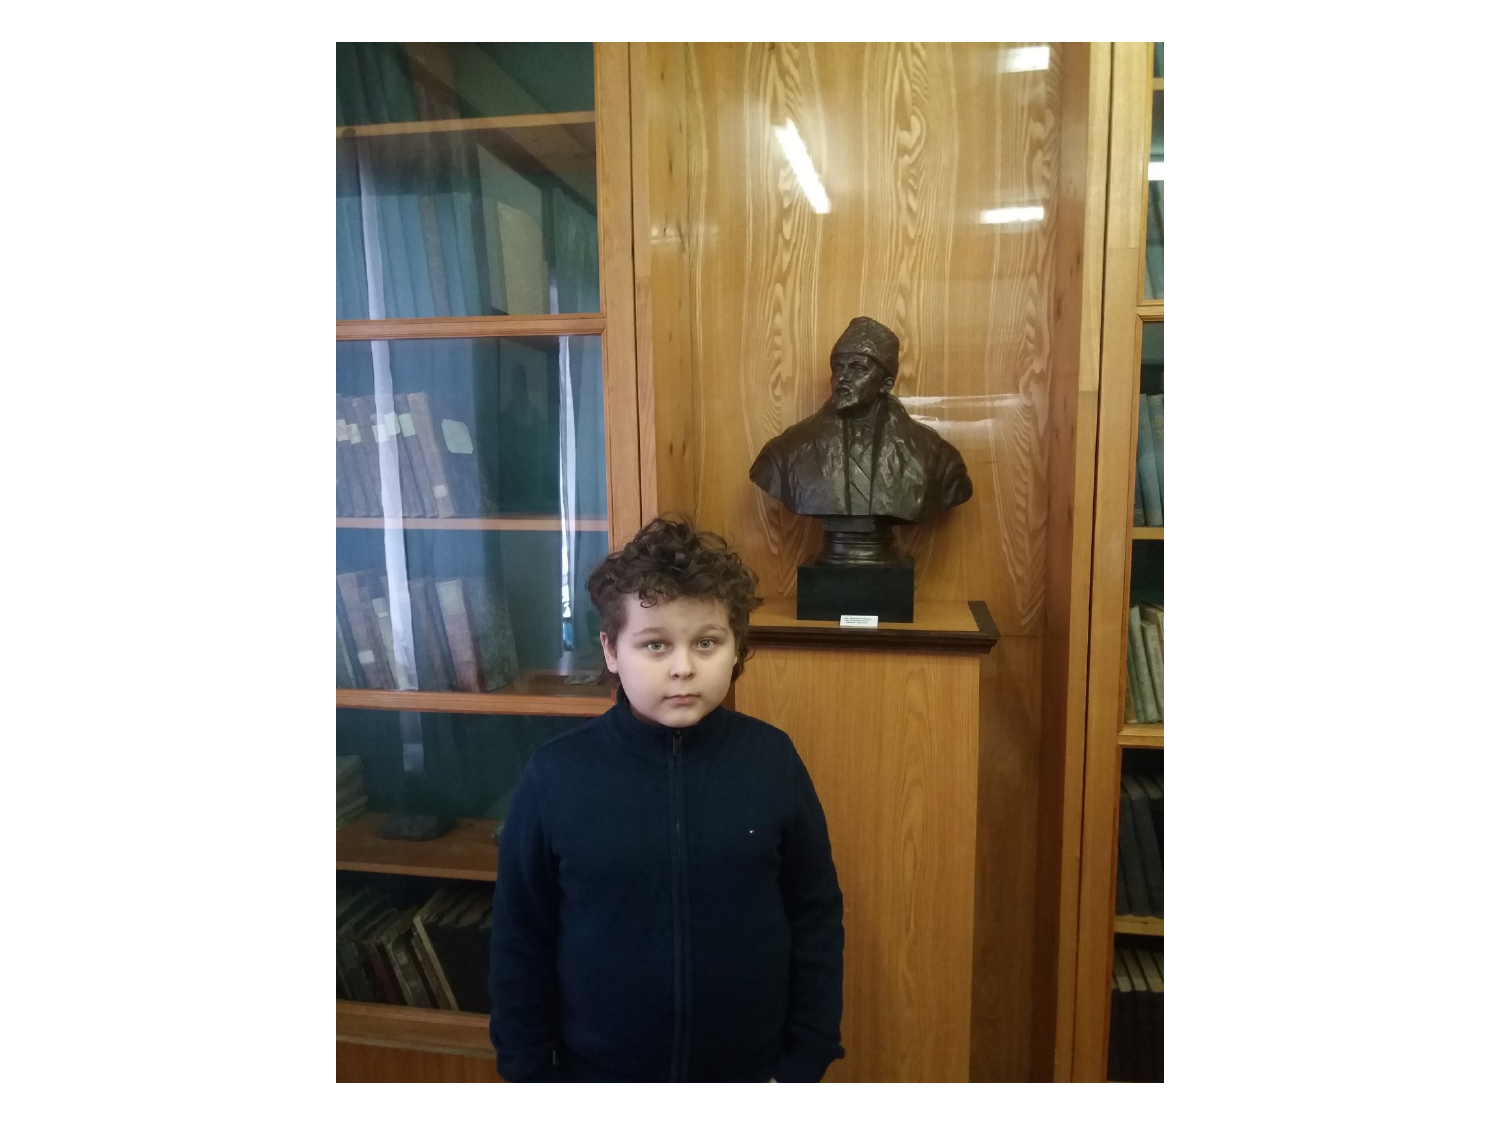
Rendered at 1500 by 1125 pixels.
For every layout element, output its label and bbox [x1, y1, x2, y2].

list [336, 42, 1164, 1083]
